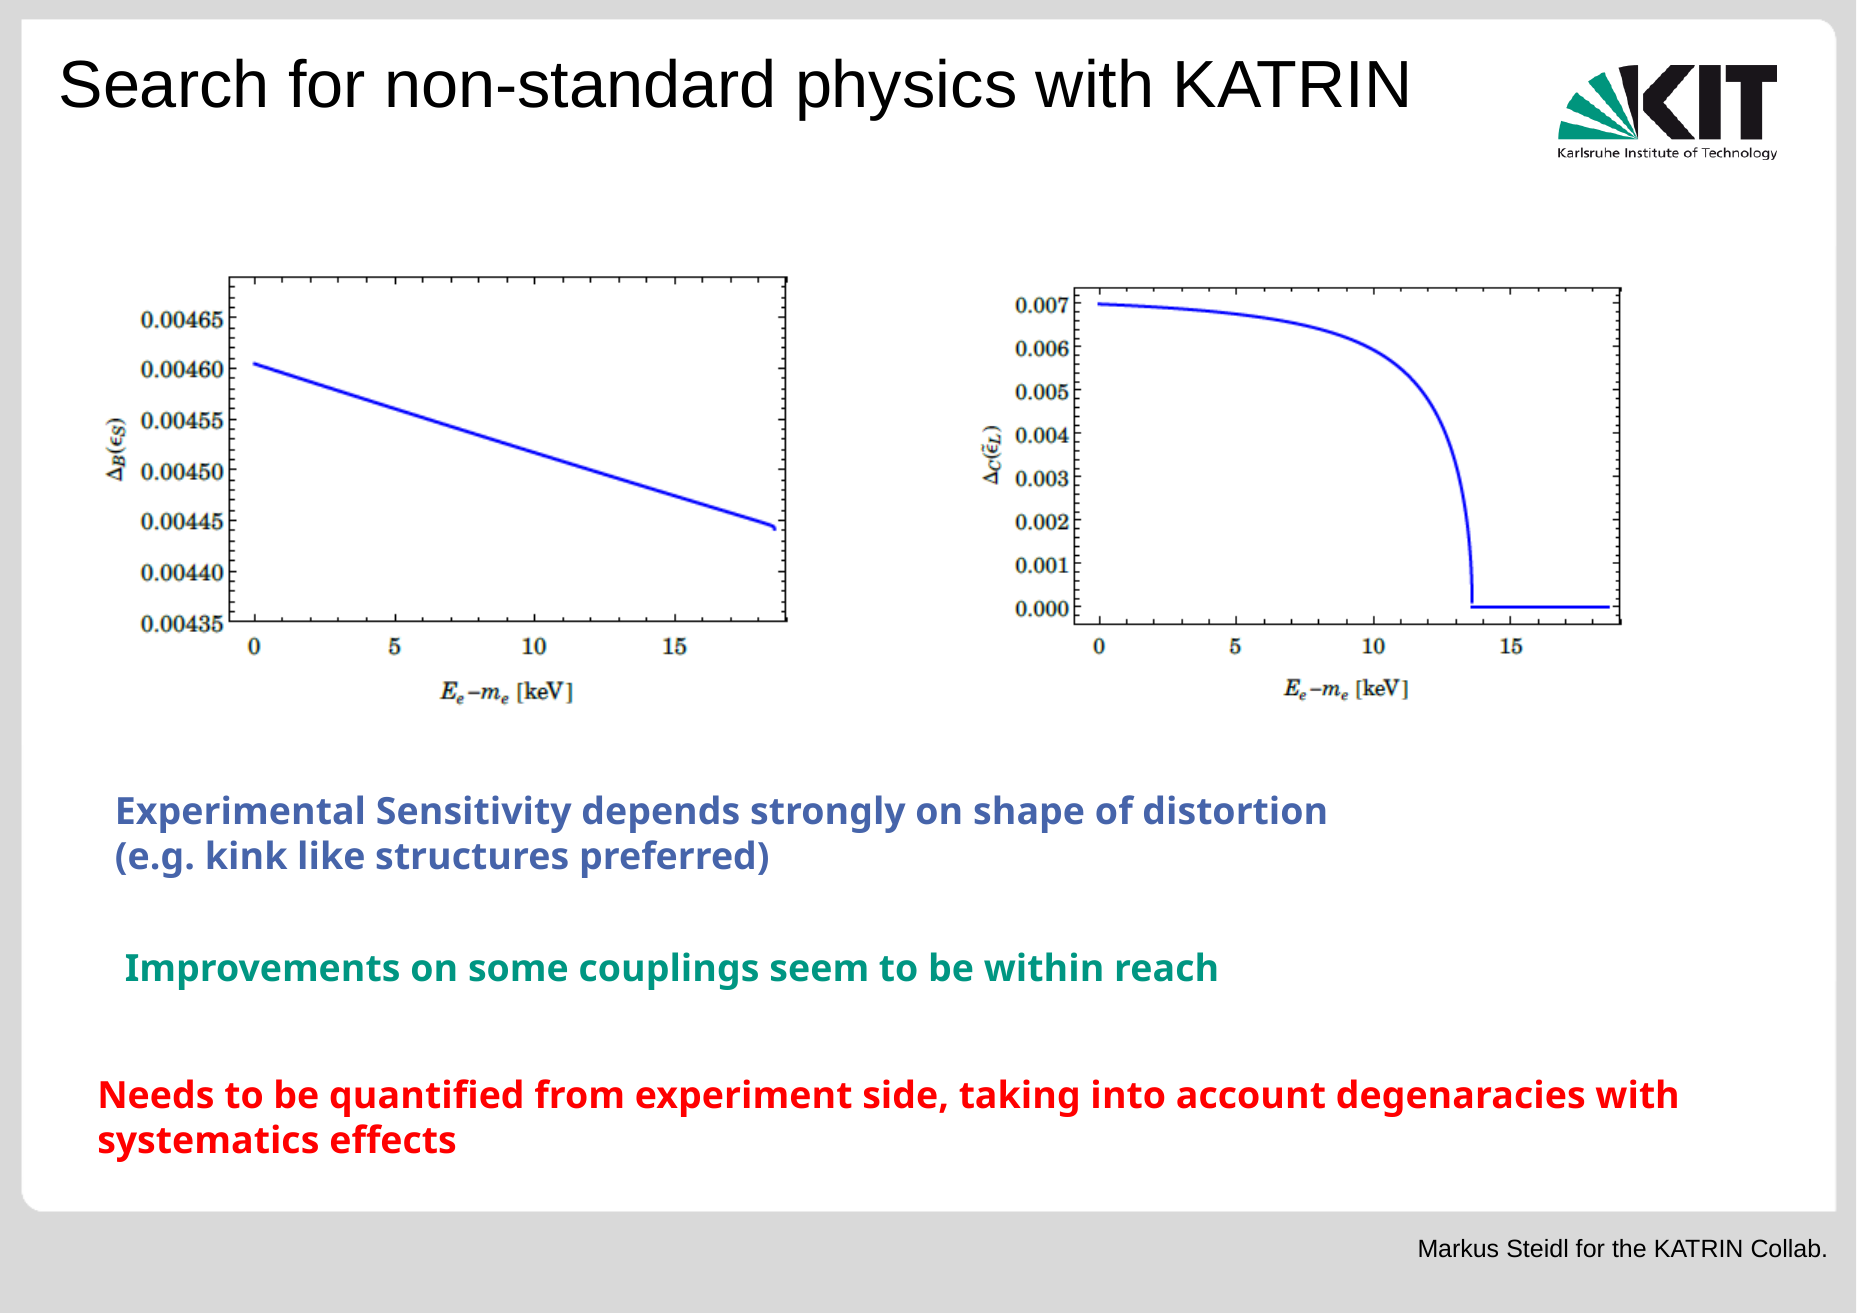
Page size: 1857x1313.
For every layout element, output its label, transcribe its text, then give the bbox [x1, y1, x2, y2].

text_box Experimental Sensitivity depends strongly on shape of distortion (e.g. kink like structures preferred) [107, 779, 1348, 885]
picture [0, 0, 1857, 1313]
text_box Search for non-standard physics with KATRIN [58, 41, 1595, 122]
text_box Needs to be quantified from experiment side, taking into account degenaracies with systematics effects [89, 1063, 1700, 1214]
text_box Improvements on some couplings seem to be within reach [117, 936, 1228, 997]
